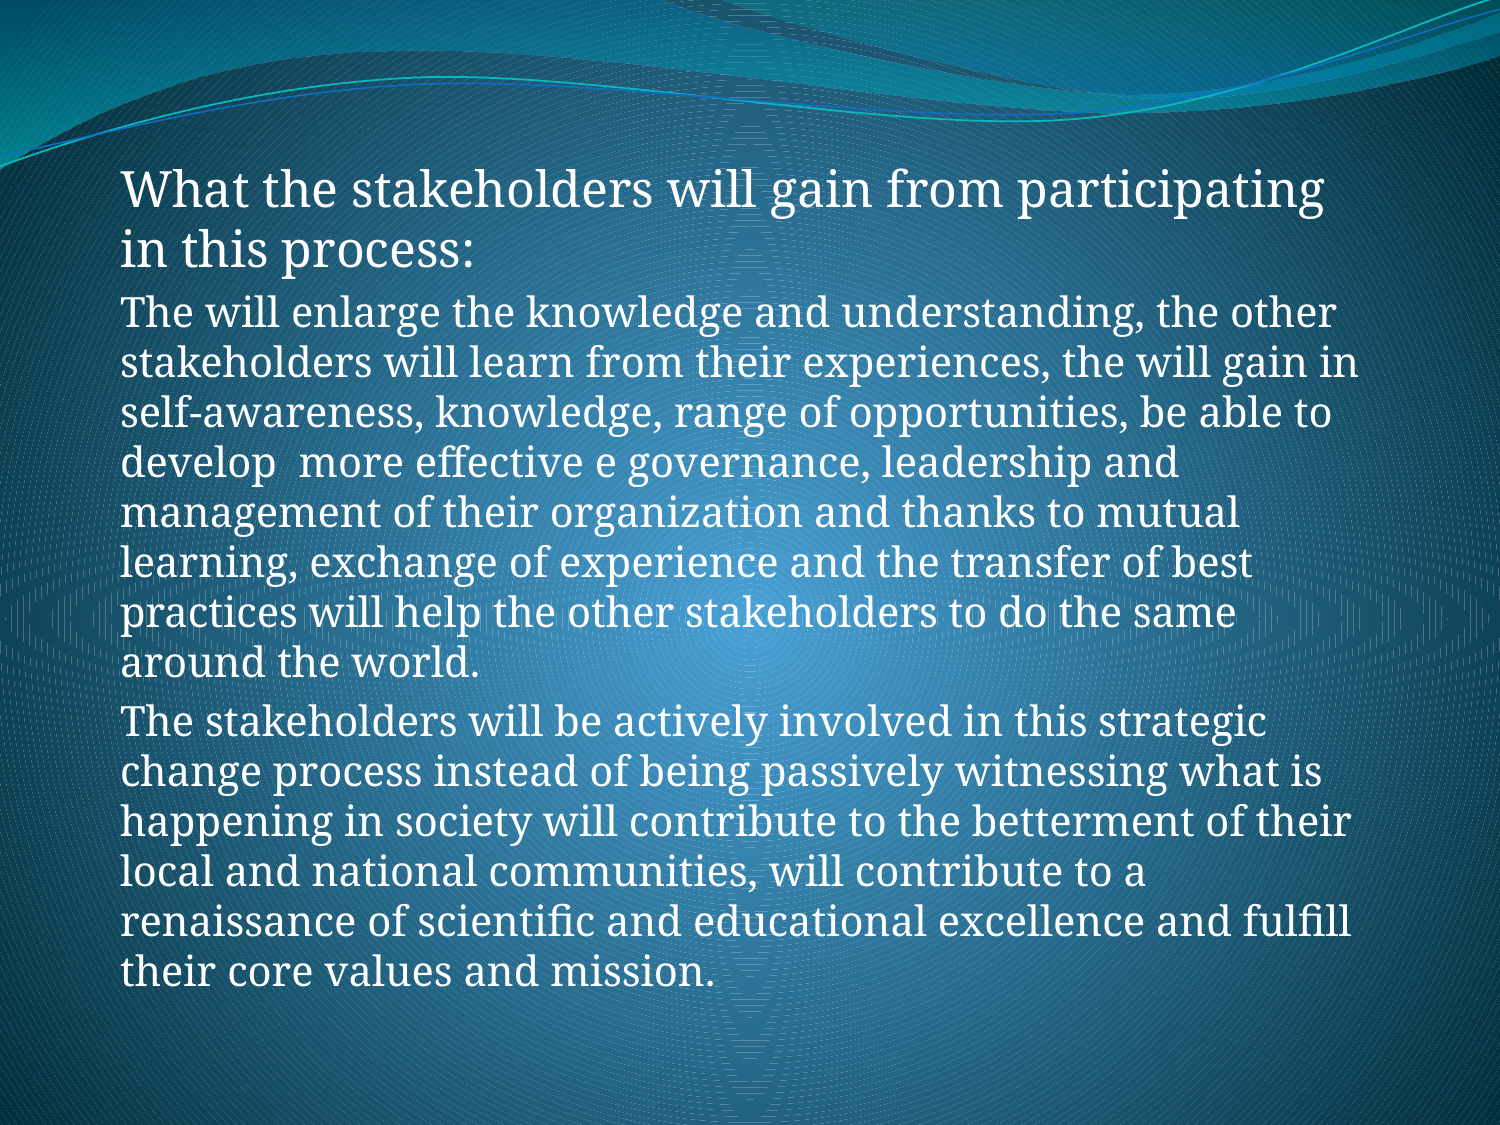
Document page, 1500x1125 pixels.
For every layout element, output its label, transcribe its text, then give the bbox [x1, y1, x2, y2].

list What the stakeholders will gain from participating in this process: The will enlarge the knowledge and understanding, the other stakeholders will learn from their experiences, the will gain in self-awareness, knowledge, range of opportunities, be able to develop more effective e governance, leadership and management of their organization and thanks to mutual learning, exchange of experience and the transfer of best practices will help the other stakeholders to do the same around the world. The stakeholders will be actively involved in this strategic change process instead of being passively witnessing what is happening in society will contribute to the betterment of their local and national communities, will contribute to a renaissance of scientific and educational excellence and fulfill their core values and mission. [112, 149, 1388, 913]
